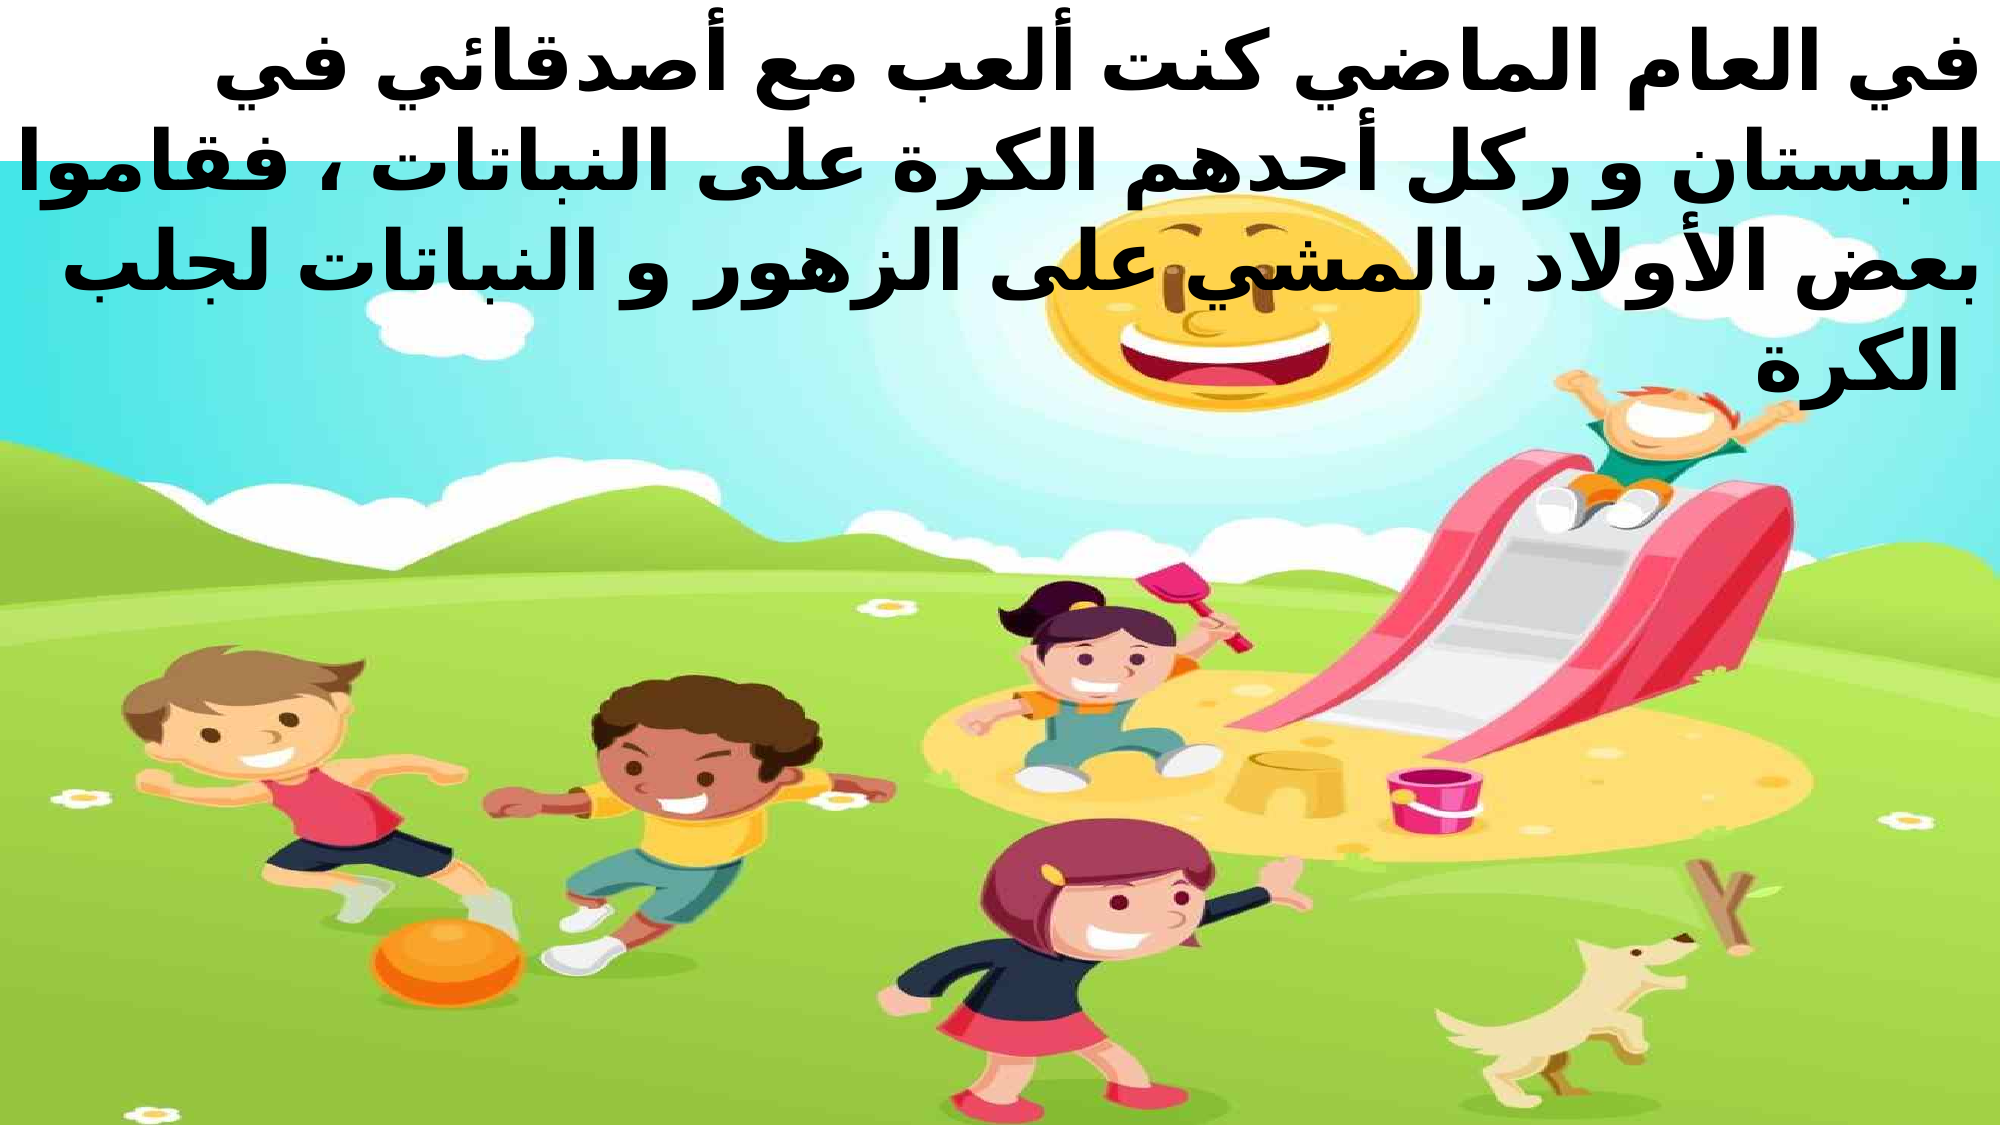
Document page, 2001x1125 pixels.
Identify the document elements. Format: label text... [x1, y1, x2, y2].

text_box في العام الماضي كنت ألعب مع أصدقائي في البستان و ركل أحدهم الكرة على النباتات ، فقاموا بعض الأولاد بالمشي على الزهور و النباتات لجلب الكرة [0, 0, 2000, 160]
picture [0, 161, 2000, 1125]
